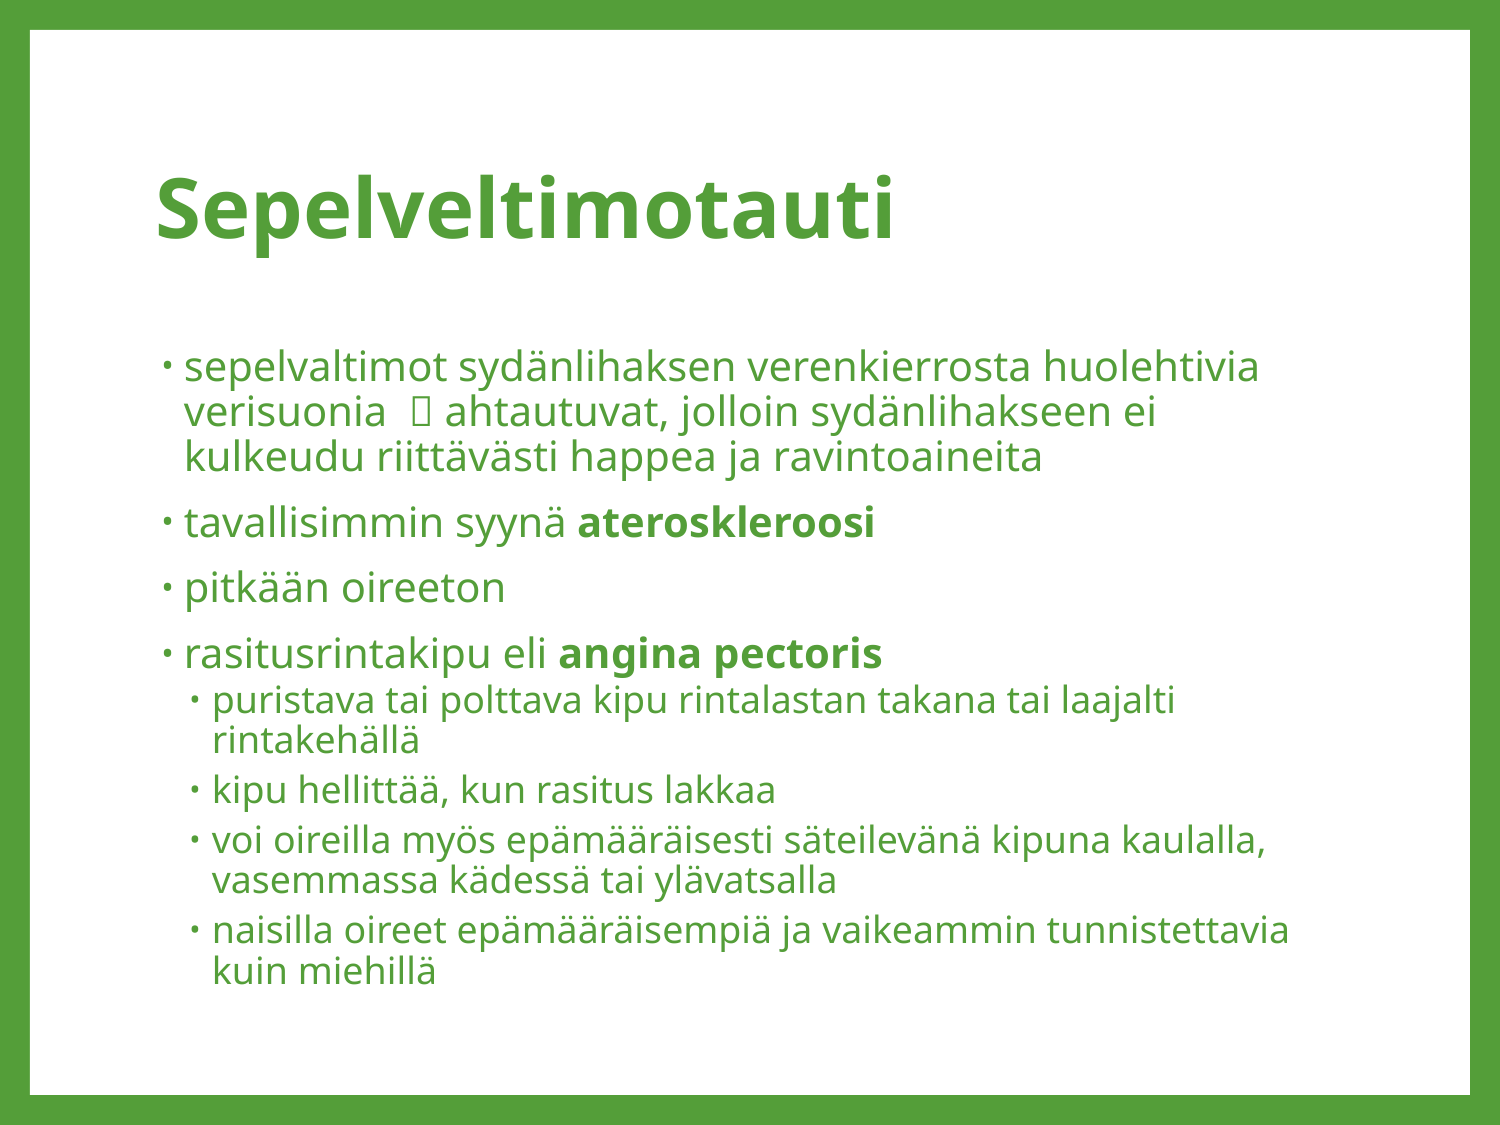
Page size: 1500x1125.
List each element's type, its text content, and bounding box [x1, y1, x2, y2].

title Sepelveltimotauti [140, 99, 1356, 323]
list sepelvaltimot sydänlihaksen verenkierrosta huolehtivia verisuonia  ahtautuvat, jolloin sydänlihakseen ei kulkeudu riittävästi happea ja ravintoaineita tavallisimmin syynä ateroskleroosi pitkään oireeton rasitusrintakipu eli angina pectoris puristava tai polttava kipu rintalastan takana tai laajalti rintakehällä kipu hellittää, kun rasitus lakkaa voi oireilla myös epämääräisesti säteilevänä kipuna kaulalla, vasemmassa kädessä tai ylävatsalla naisilla oireet epämääräisempiä ja vaikeammin tunnistettavia kuin miehillä [140, 337, 1356, 1000]
